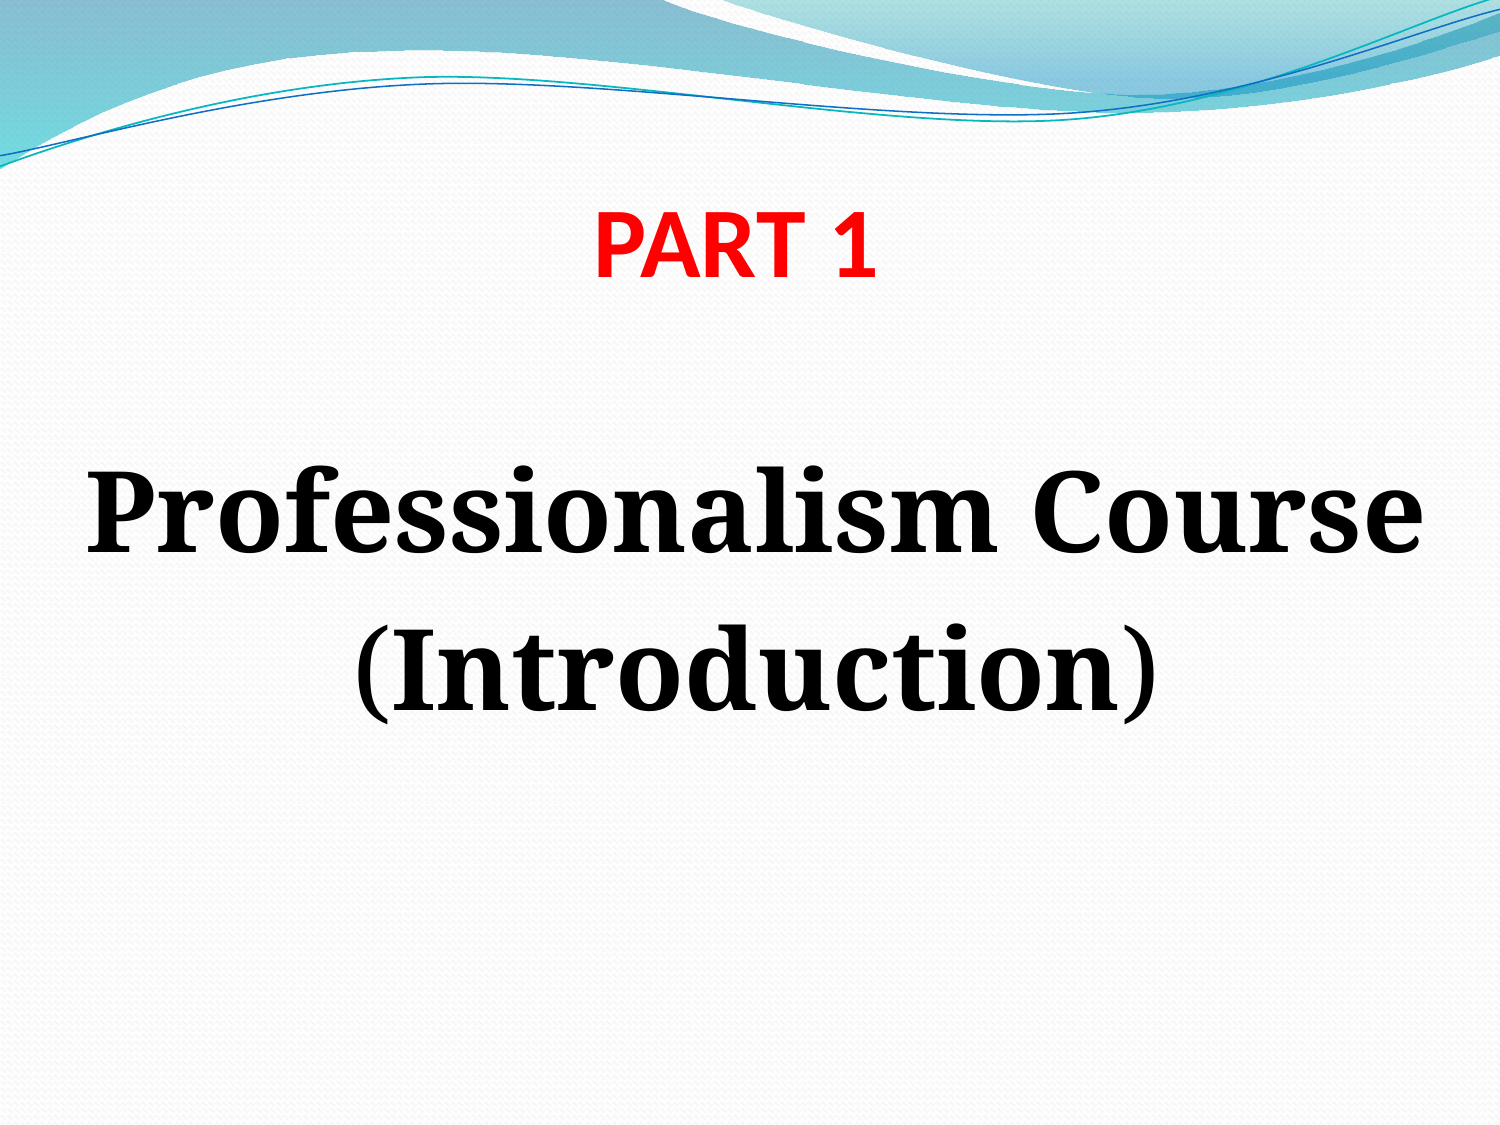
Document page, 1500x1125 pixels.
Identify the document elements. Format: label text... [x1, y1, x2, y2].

list Professionalism Course (Introduction) [37, 275, 1475, 883]
title PART 1 [61, 168, 1412, 275]
